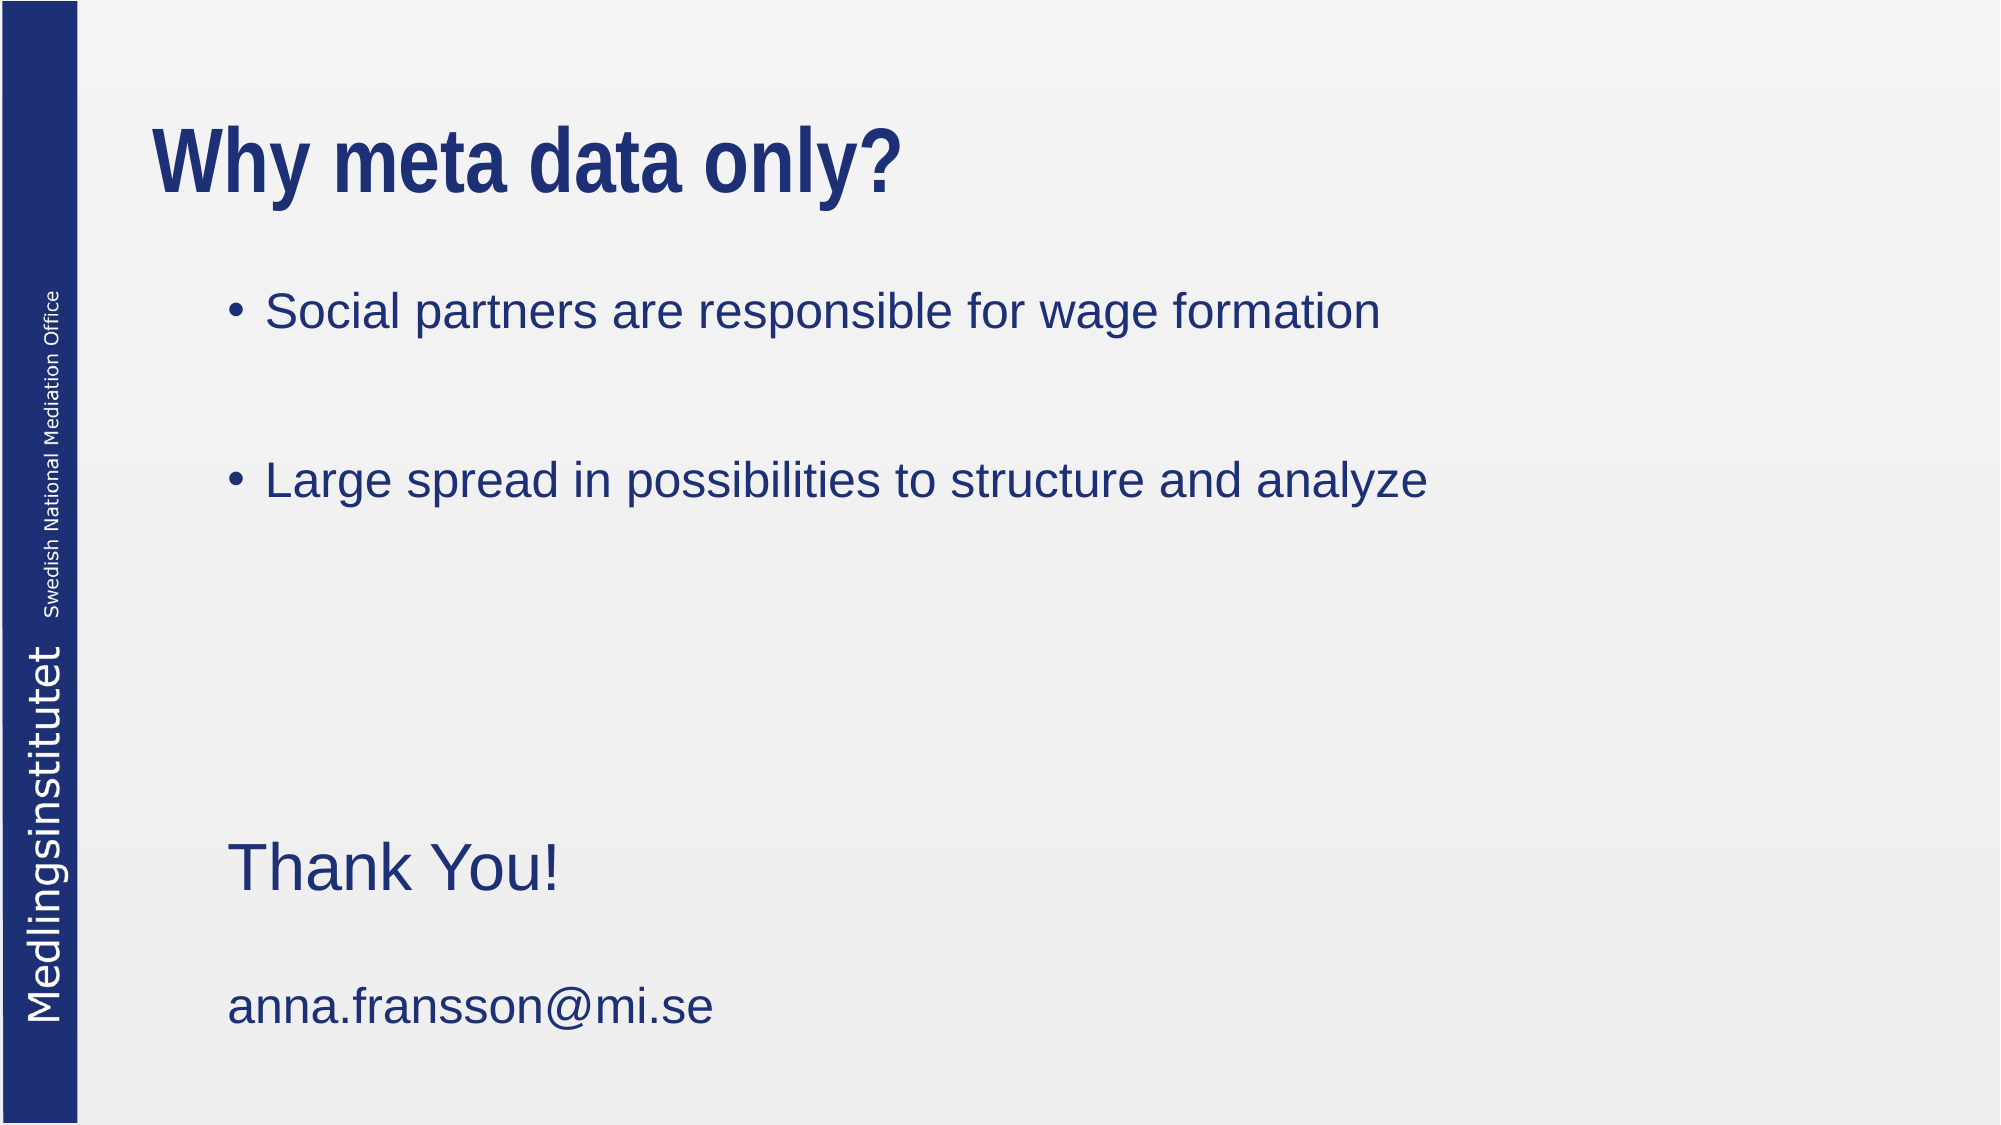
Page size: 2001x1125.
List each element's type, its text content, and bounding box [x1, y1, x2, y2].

title Why meta data only? [137, 59, 1863, 266]
list Social partners are responsible for wage formation Large spread in possibilities to structure and analyze Thank You! anna.fransson@mi.se [137, 278, 1863, 1014]
picture [2, 1, 78, 1123]
